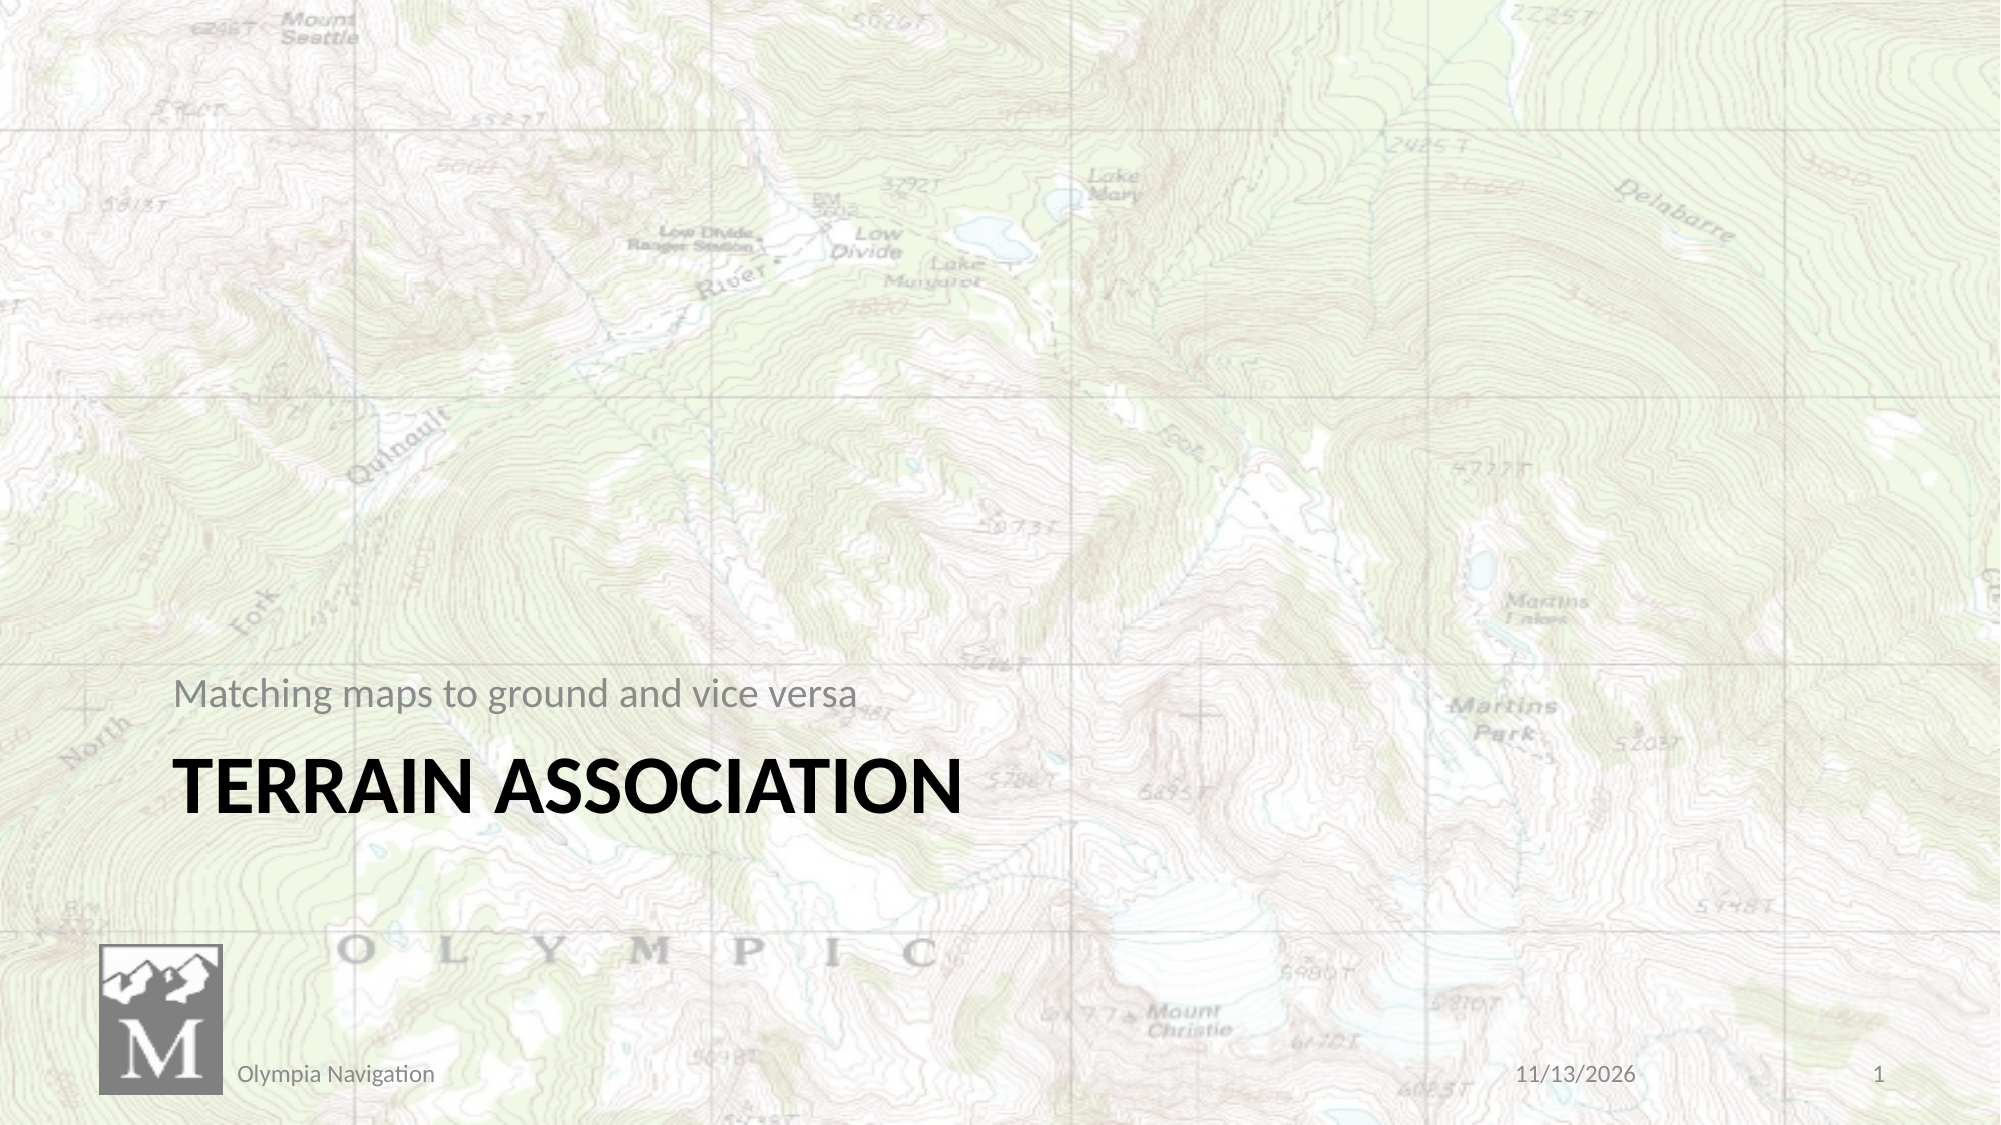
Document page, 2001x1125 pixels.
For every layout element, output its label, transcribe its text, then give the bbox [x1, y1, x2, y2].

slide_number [1500, 1050, 1700, 1095]
title Terrain association [157, 723, 1858, 947]
picture [99, 944, 223, 1095]
footer Olympia Navigation [222, 1050, 823, 1095]
list Matching maps to ground and vice versa [157, 476, 1858, 723]
slide_number 1 [1700, 1050, 1900, 1095]
